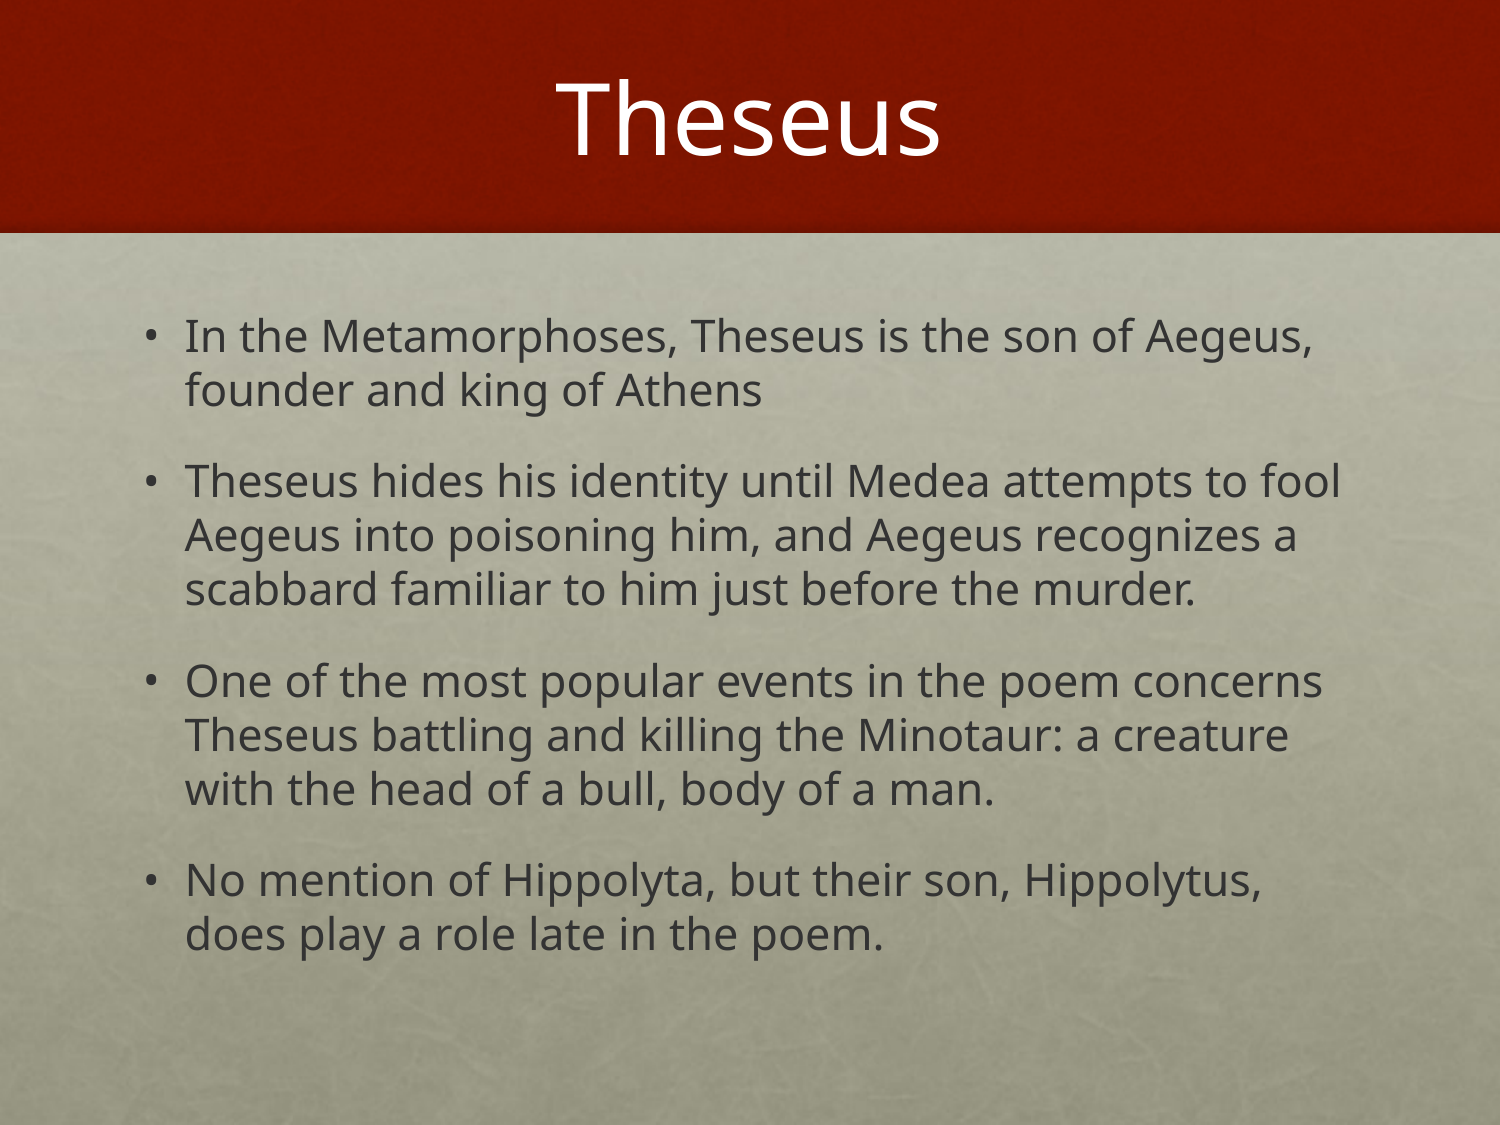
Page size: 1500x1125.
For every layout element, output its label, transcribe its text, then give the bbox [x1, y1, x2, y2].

list In the Metamorphoses, Theseus is the son of Aegeus, founder and king of Athens Theseus hides his identity until Medea attempts to fool Aegeus into poisoning him, and Aegeus recognizes a scabbard familiar to him just before the murder. One of the most popular events in the poem concerns Theseus battling and killing the Minotaur: a creature with the head of a bull, body of a man. No mention of Hippolyta, but their son, Hippolytus, does play a role late in the poem. [127, 299, 1372, 1005]
picture [0, 214, 1500, 1125]
title Theseus [127, 10, 1372, 221]
